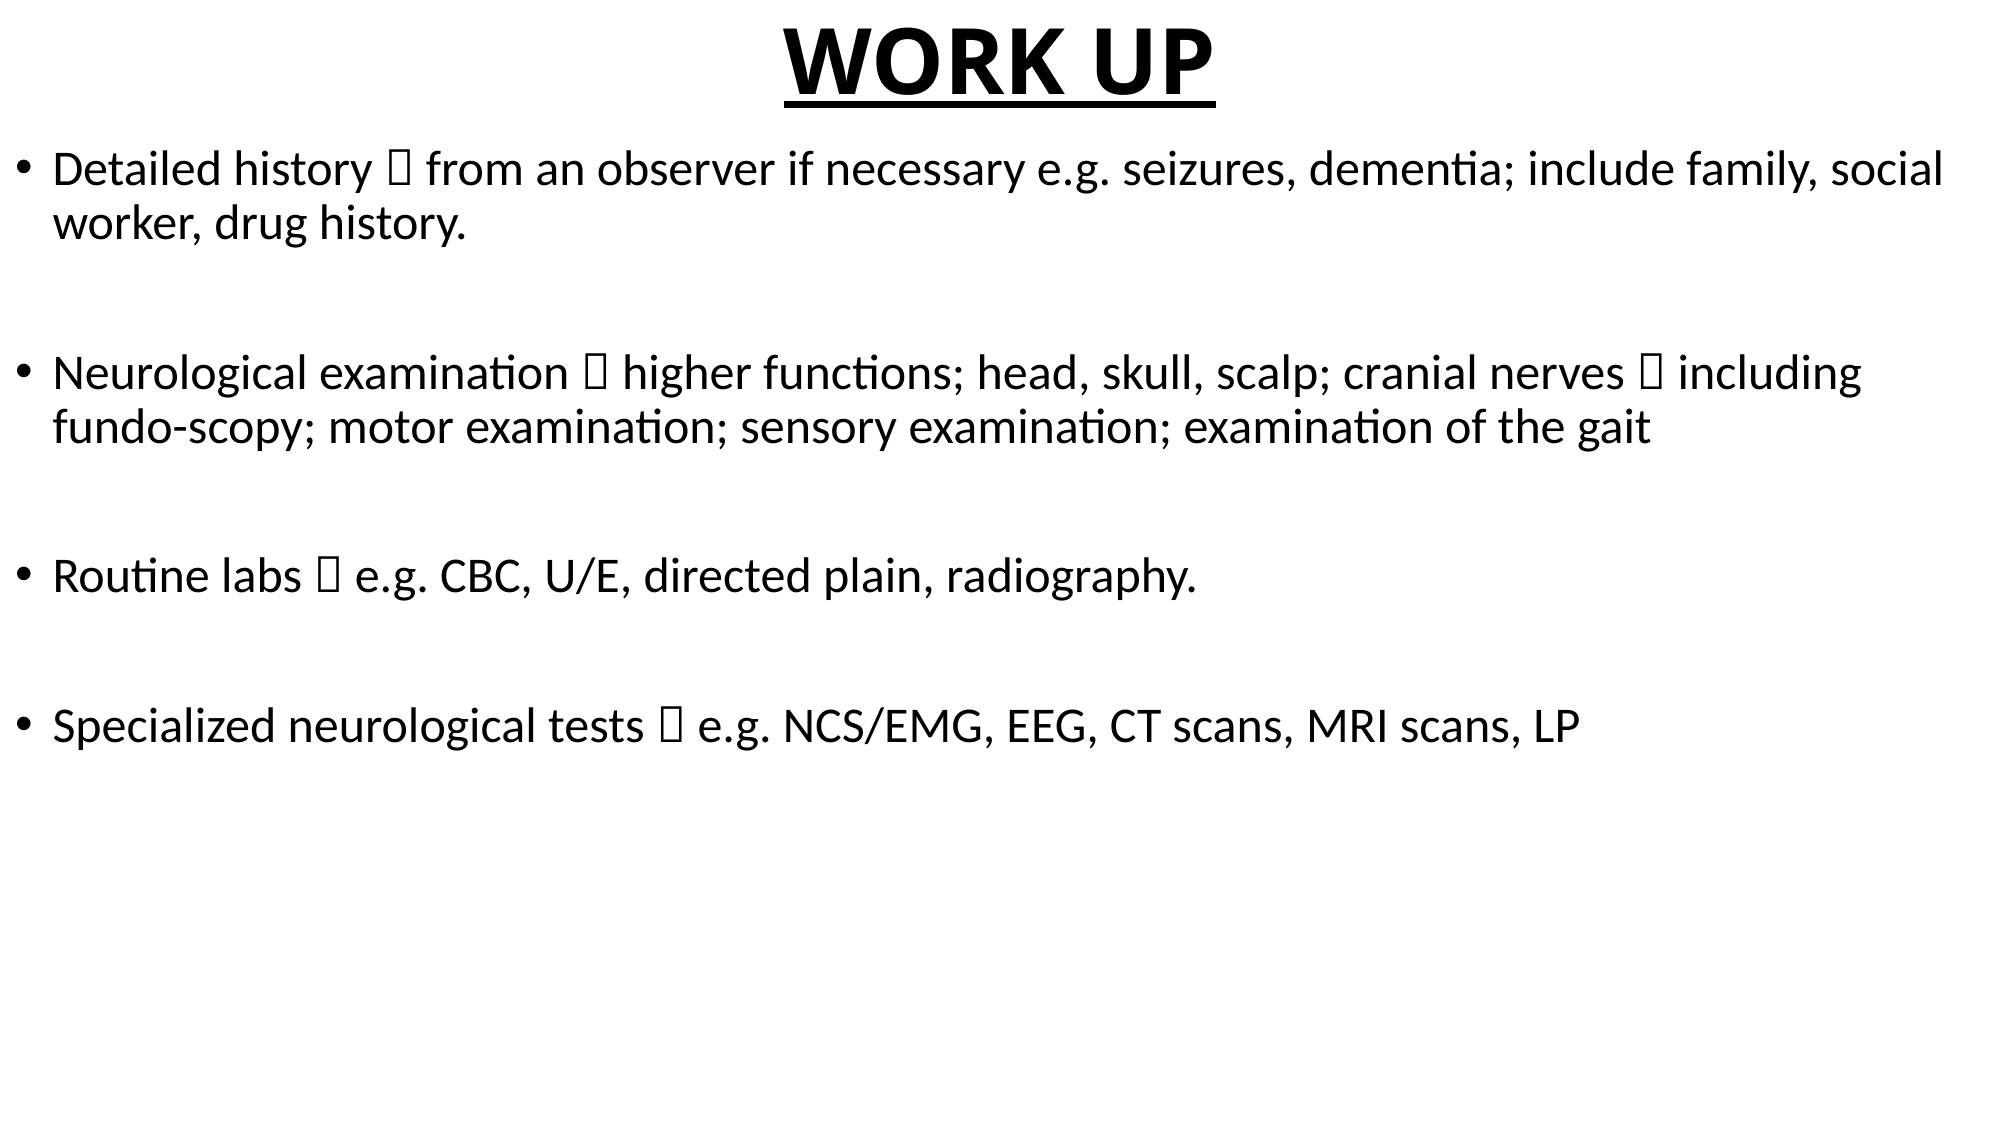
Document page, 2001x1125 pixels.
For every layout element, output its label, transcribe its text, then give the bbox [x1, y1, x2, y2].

list Detailed history  from an observer if necessary e.g. seizures, dementia; include family, social worker, drug history. Neurological examination  higher functions; head, skull, scalp; cranial nerves  including fundo-scopy; motor examination; sensory examination; examination of the gait Routine labs  e.g. CBC, U/E, directed plain, radiography. Specialized neurological tests  e.g. NCS/EMG, EEG, CT scans, MRI scans, LP [0, 134, 2000, 1125]
title WORK UP [0, 0, 2000, 130]
